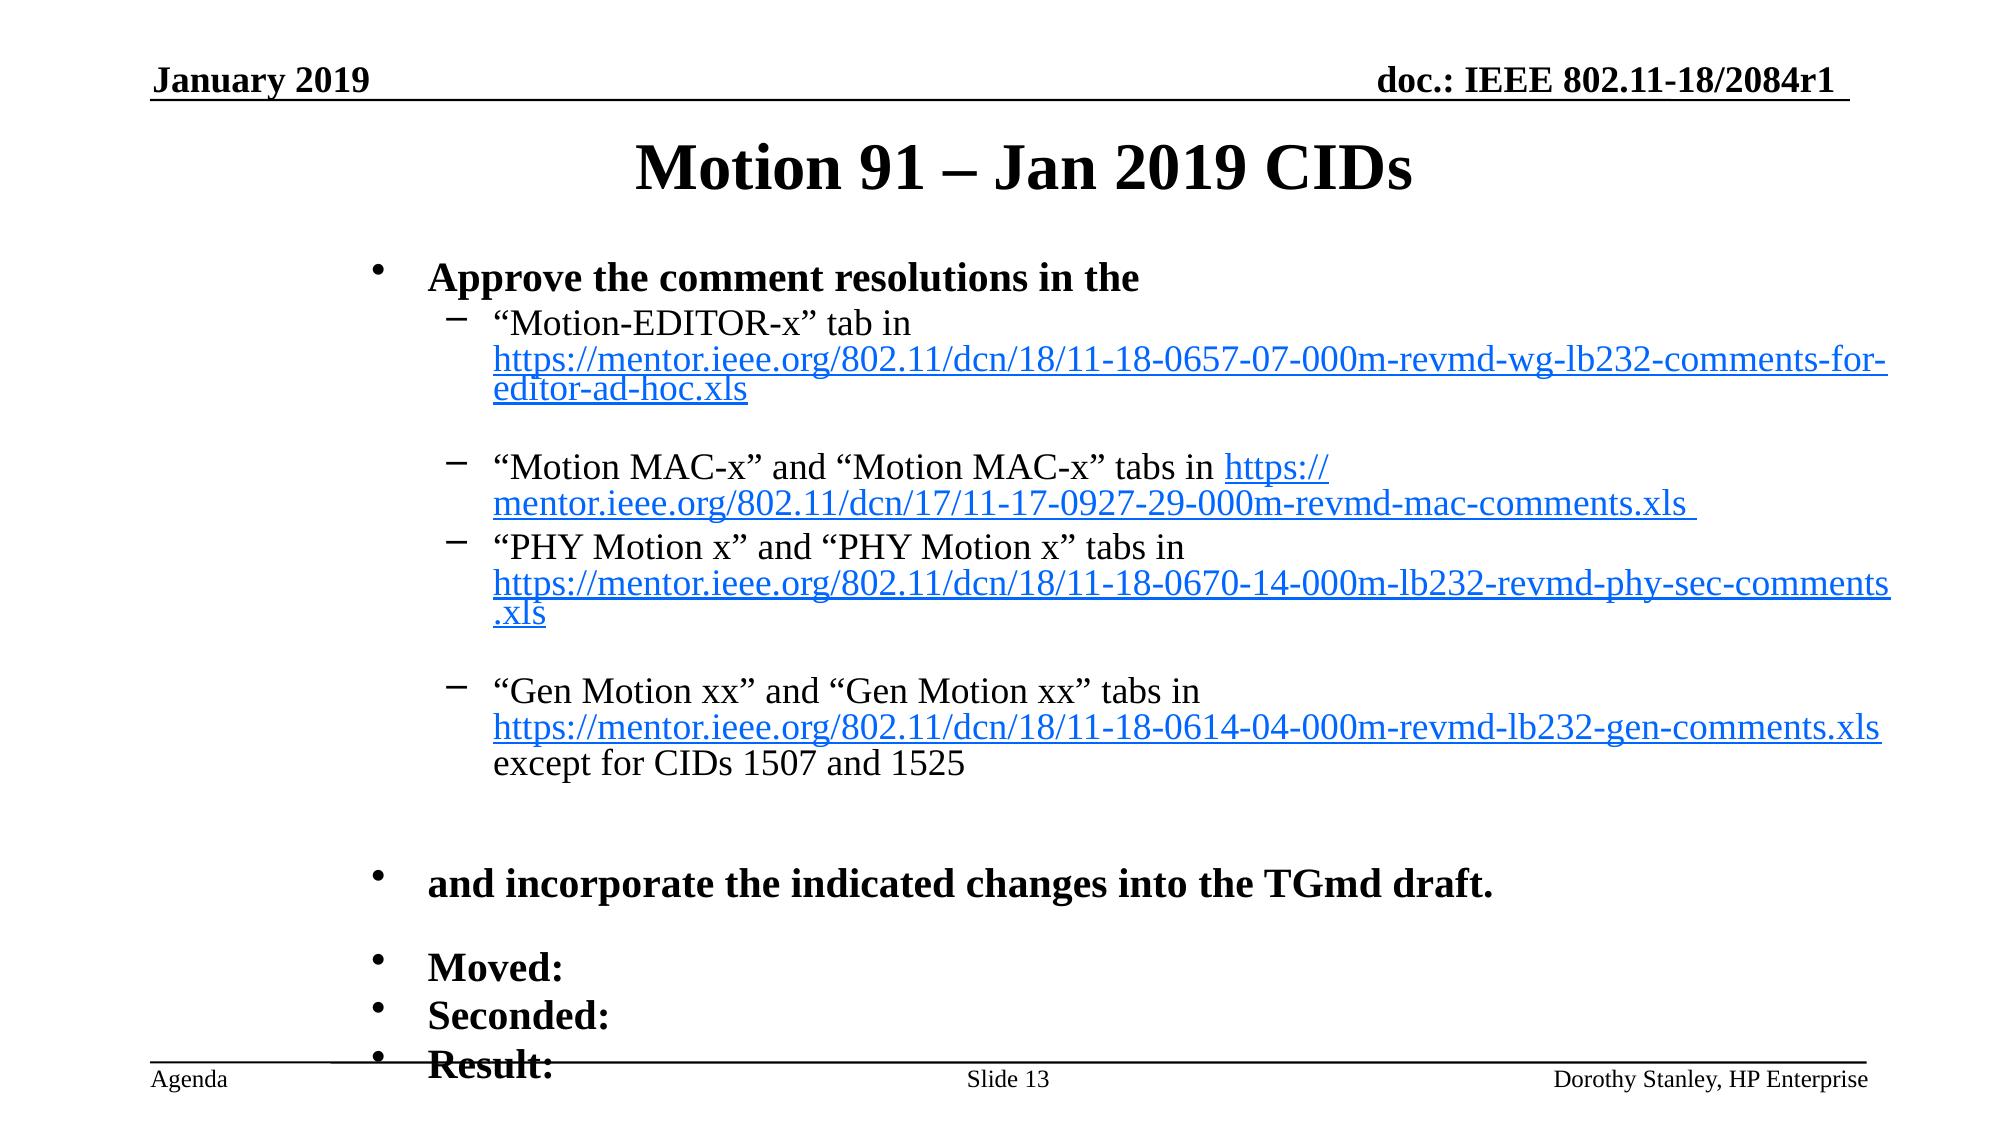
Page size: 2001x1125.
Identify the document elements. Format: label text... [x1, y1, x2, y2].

title Motion 91 – Jan 2019 CIDs [200, 75, 1850, 250]
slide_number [152, 54, 567, 100]
footer Dorothy Stanley, HP Enterprise [1549, 1062, 1869, 1093]
slide_number Slide 13 [966, 1062, 1051, 1093]
list Approve the comment resolutions in the “Motion-EDITOR-x” tab in https://mentor.ieee.org/802.11/dcn/18/11-18-0657-07-000m-revmd-wg-lb232-comments-for-editor-ad-hoc.xls “Motion MAC-x” and “Motion MAC-x” tabs in https://mentor.ieee.org/802.11/dcn/17/11-17-0927-29-000m-revmd-mac-comments.xls “PHY Motion x” and “PHY Motion x” tabs in https://mentor.ieee.org/802.11/dcn/18/11-18-0670-14-000m-lb232-revmd-phy-sec-comments.xls “Gen Motion xx” and “Gen Motion xx” tabs in https://mentor.ieee.org/802.11/dcn/18/11-18-0614-04-000m-revmd-lb232-gen-comments.xls except for CIDs 1507 and 1525 and incorporate the indicated changes into the TGmd draft. Moved: Seconded: Result: [356, 251, 1911, 1002]
